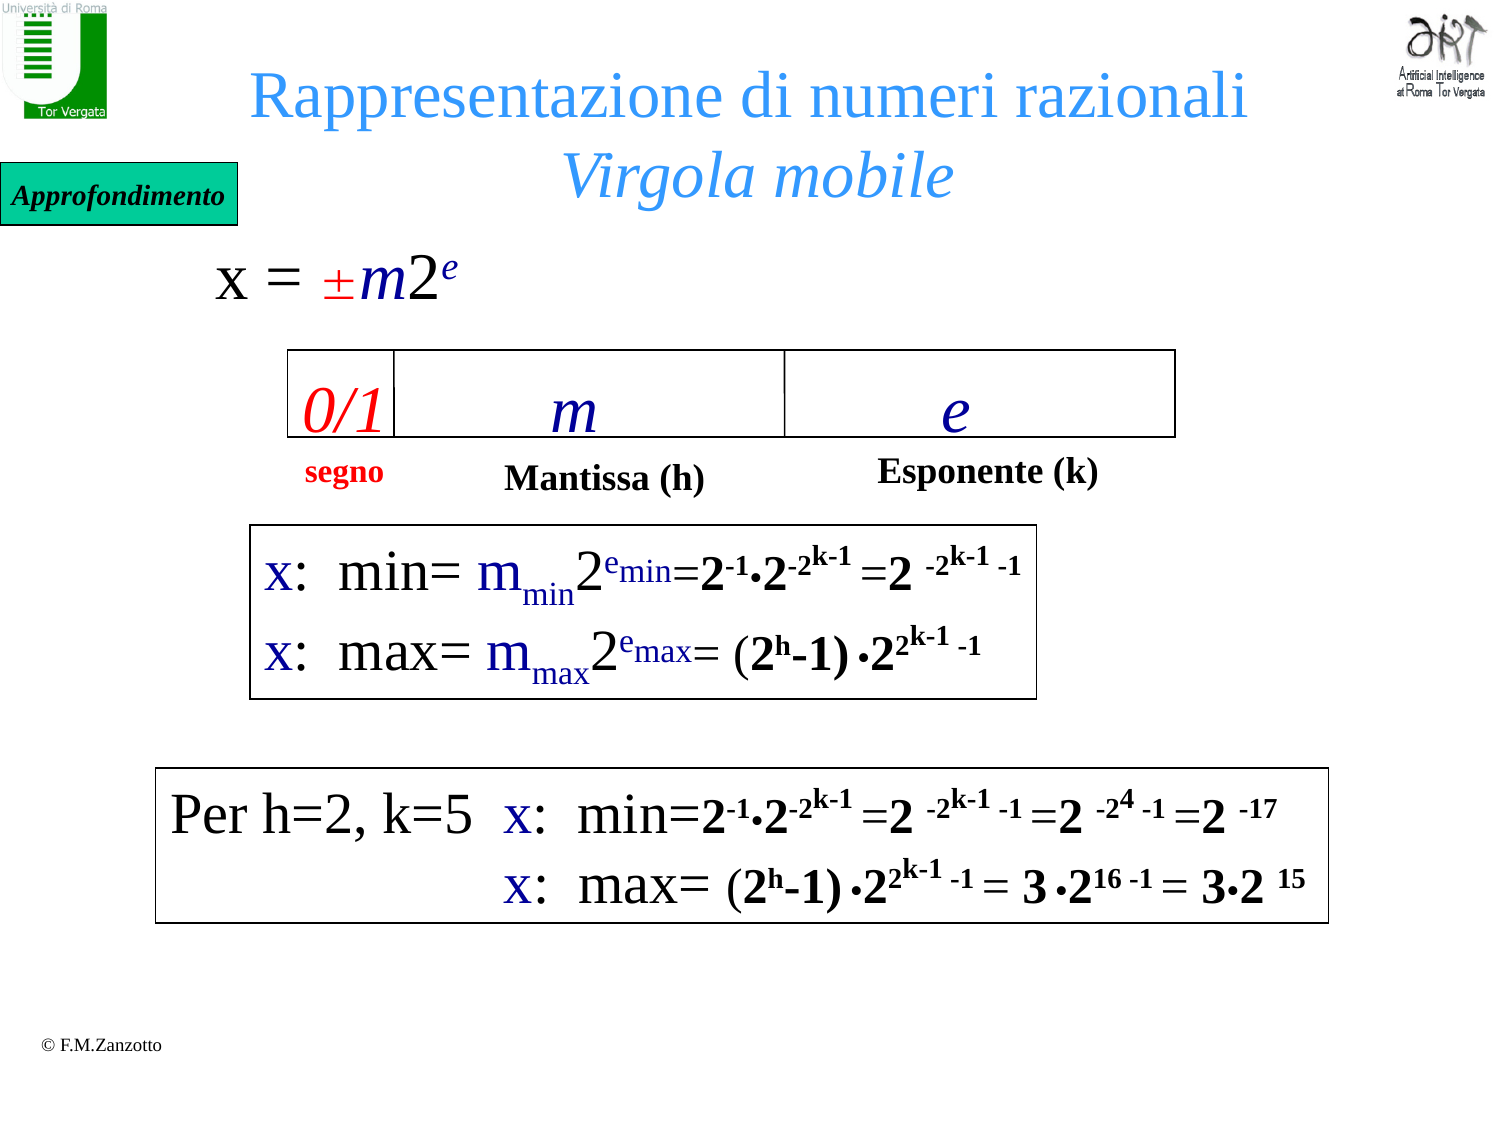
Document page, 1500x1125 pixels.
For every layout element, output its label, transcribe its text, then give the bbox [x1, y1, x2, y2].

text_box Approfondimento [0, 162, 238, 225]
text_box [287, 349, 1176, 506]
text_box x: min= mmin2emin=2-1•2-2k-1 =2 -2k-1 -1 x: max= mmax2emax= (2h-1) •22k-1 -1 [249, 524, 1037, 699]
text_box Per h=2, k=5 x: min=2-1•2-2k-1 =2 -2k-1 -1 =2 -24 -1 =2 -17 x: max= (2h-1) •22k-1 -1 = 3 •216 -1 = 3•2 15 [155, 768, 1329, 923]
title Rappresentazione di numeri razionali Virgola mobile [112, 74, 1388, 188]
picture [1387, 8, 1495, 101]
list x = m2e [112, 224, 1388, 1001]
picture [1, 1, 107, 119]
